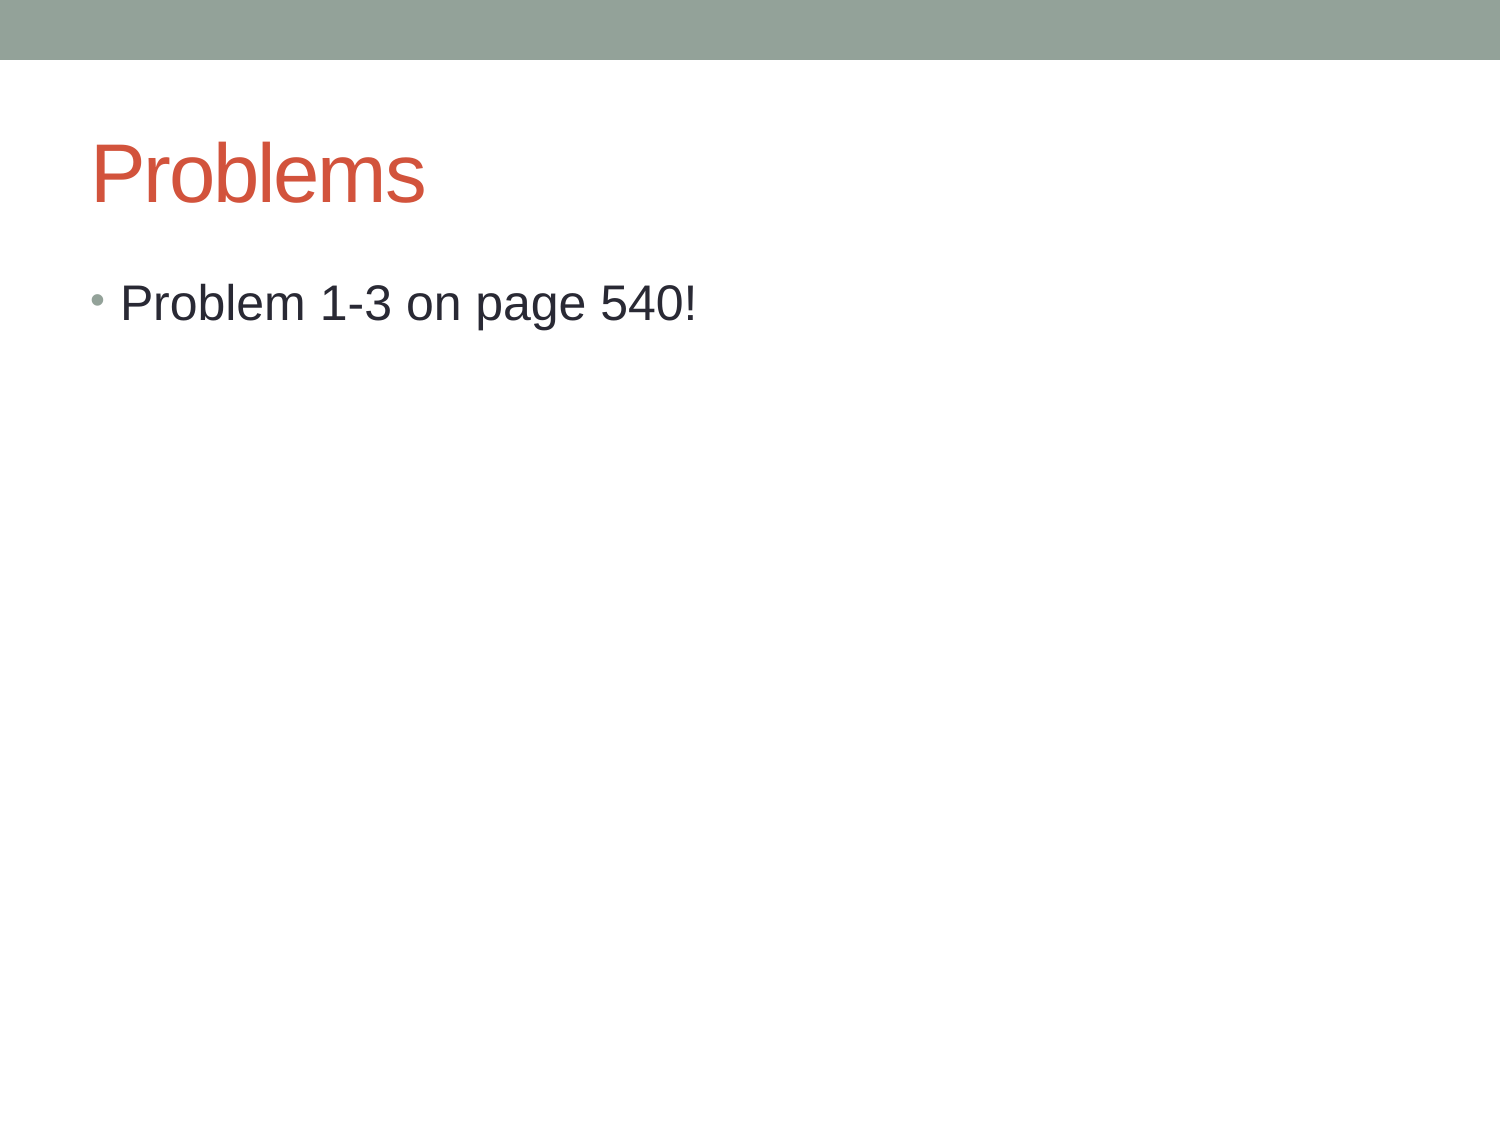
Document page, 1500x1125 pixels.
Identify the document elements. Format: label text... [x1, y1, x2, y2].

title Problems [75, 87, 1425, 250]
list Problem 1-3 on page 540! [75, 262, 1425, 1063]
